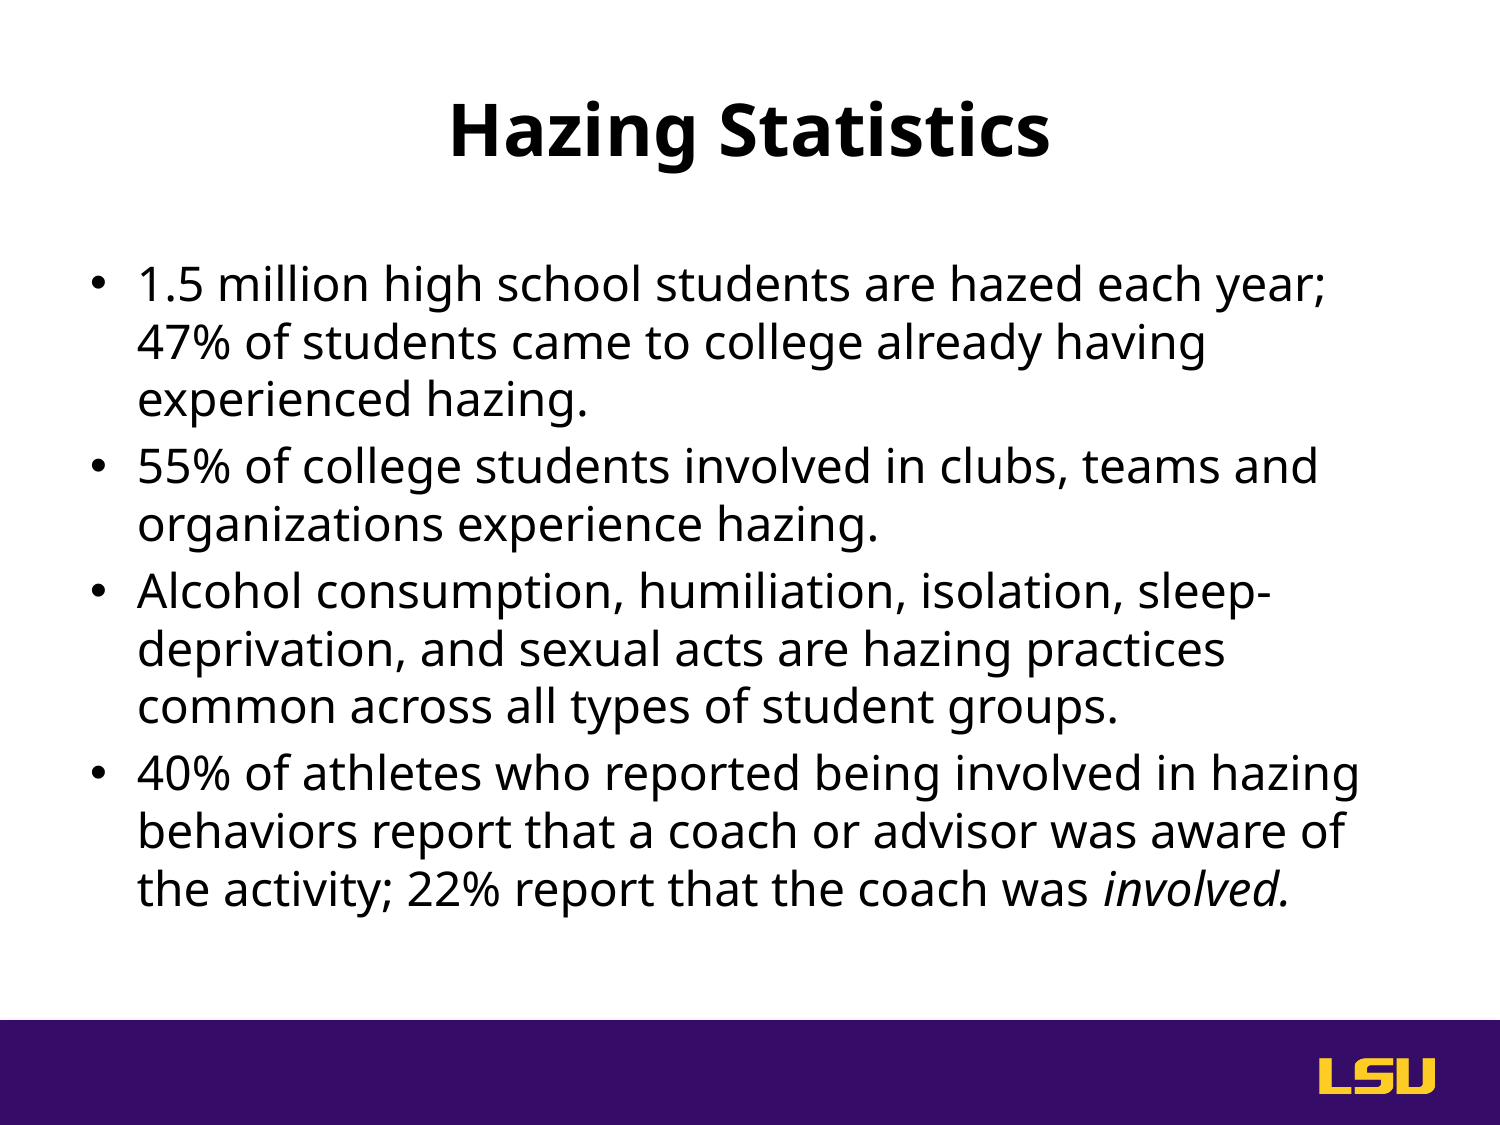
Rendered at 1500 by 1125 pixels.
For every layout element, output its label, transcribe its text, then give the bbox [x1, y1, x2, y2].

list 1.5 million high school students are hazed each year; 47% of students came to college already having experienced hazing. 55% of college students involved in clubs, teams and organizations experience hazing. Alcohol consumption, humiliation, isolation, sleep-deprivation, and sexual acts are hazing practices common across all types of student groups. 40% of athletes who reported being involved in hazing behaviors report that a coach or advisor was aware of the activity; 22% report that the coach was involved. [75, 246, 1425, 989]
title Hazing Statistics [75, 33, 1425, 221]
